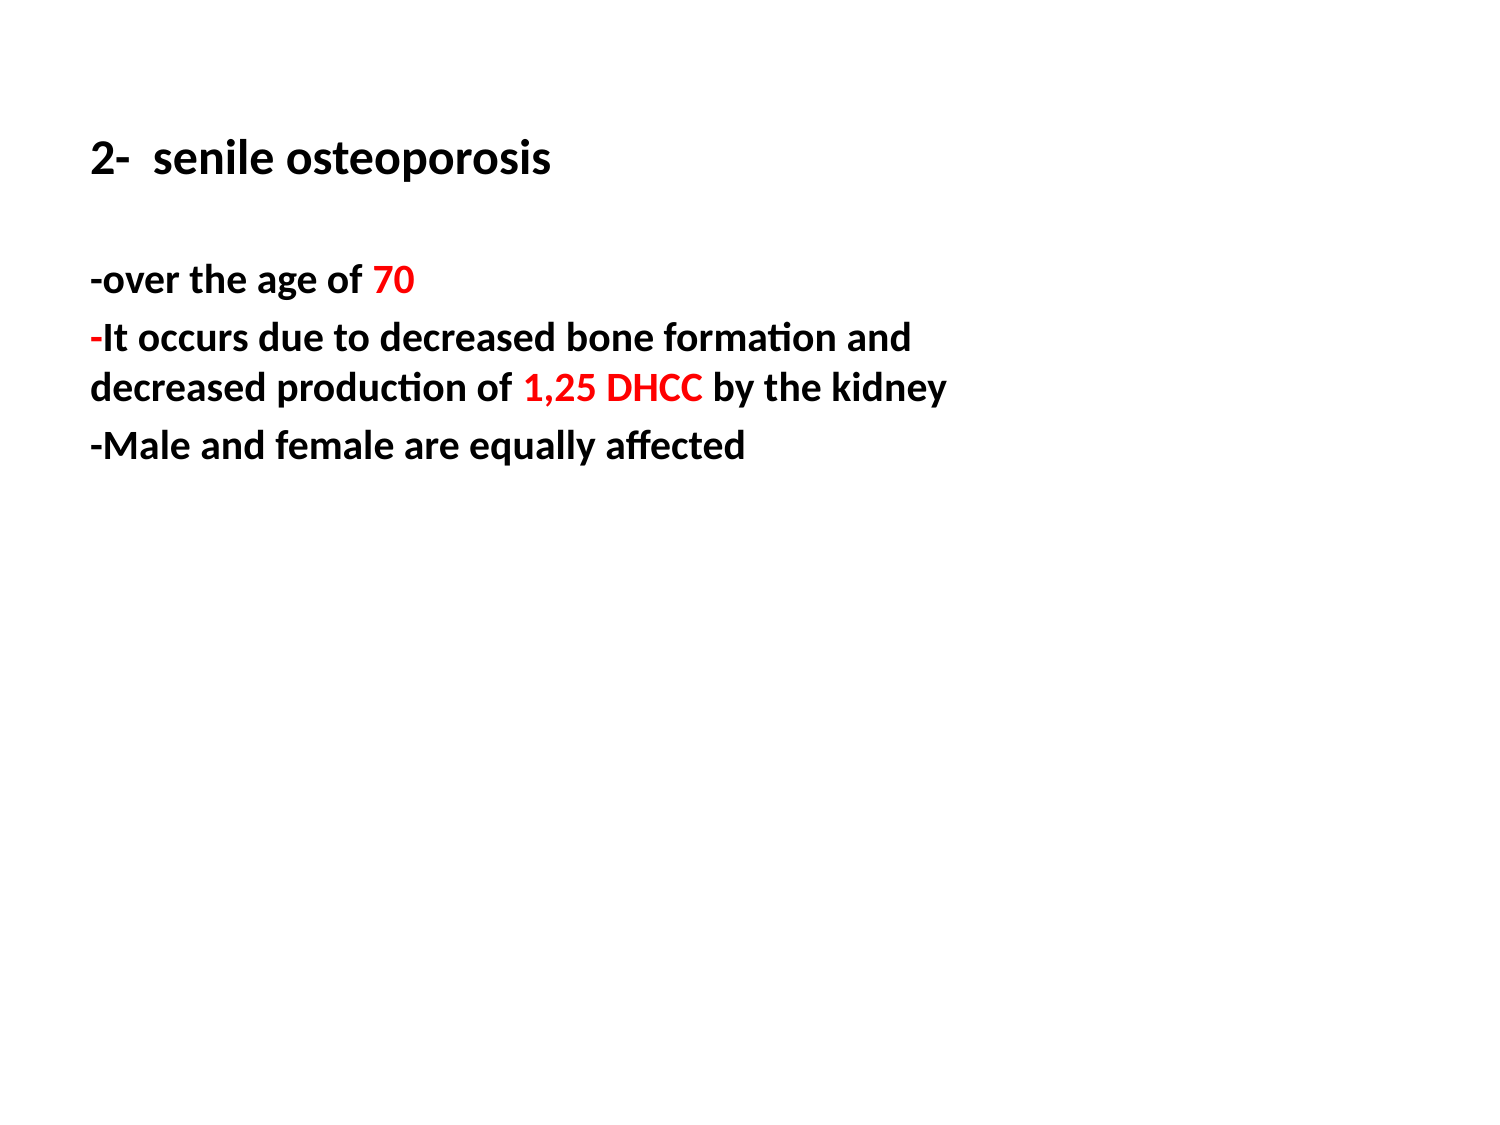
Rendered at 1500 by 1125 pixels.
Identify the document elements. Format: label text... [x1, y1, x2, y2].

list 2- senile osteoporosis -over the age of 70 -It occurs due to decreased bone formation and decreased production of 1,25 DHCC by the kidney -Male and female are equally affected [75, 117, 1046, 1063]
